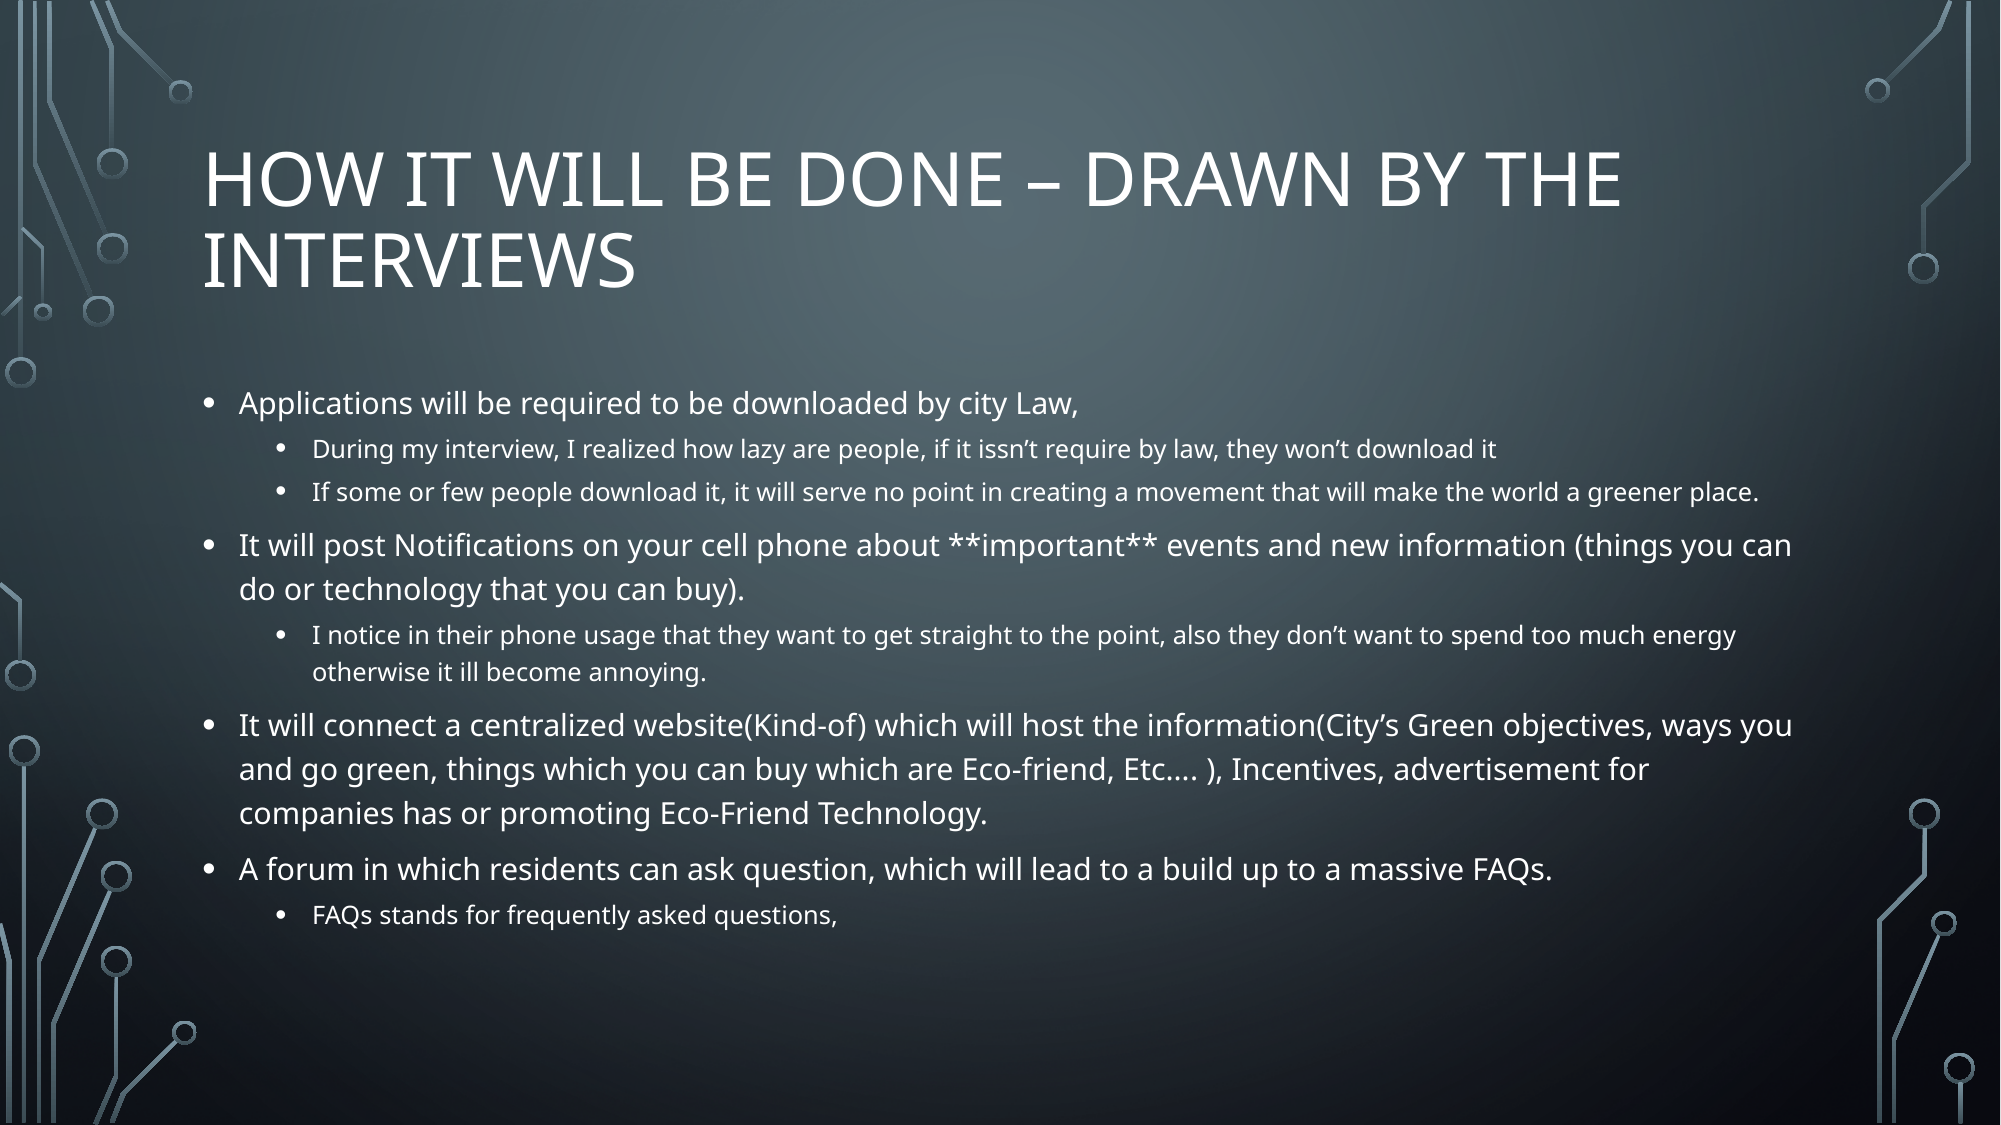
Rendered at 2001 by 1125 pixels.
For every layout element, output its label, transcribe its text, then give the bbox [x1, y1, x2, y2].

title How It will be done – drawn by the interviews [187, 101, 1813, 344]
list Applications will be required to be downloaded by city Law, During my interview, I realized how lazy are people, if it issn’t require by law, they won’t download it If some or few people download it, it will serve no point in creating a movement that will make the world a greener place. It will post Notifications on your cell phone about **important** events and new information (things you can do or technology that you can buy). I notice in their phone usage that they want to get straight to the point, also they don’t want to spend too much energy otherwise it ill become annoying. It will connect a centralized website(Kind-of) which will host the information(City’s Green objectives, ways you and go green, things which you can buy which are Eco-friend, Etc…. ), Incentives, advertisement for companies has or promoting Eco-Friend Technology. A forum in which residents can ask question, which will lead to a build up to a massive FAQs. FAQs stands for frequently asked questions, [187, 369, 1813, 950]
